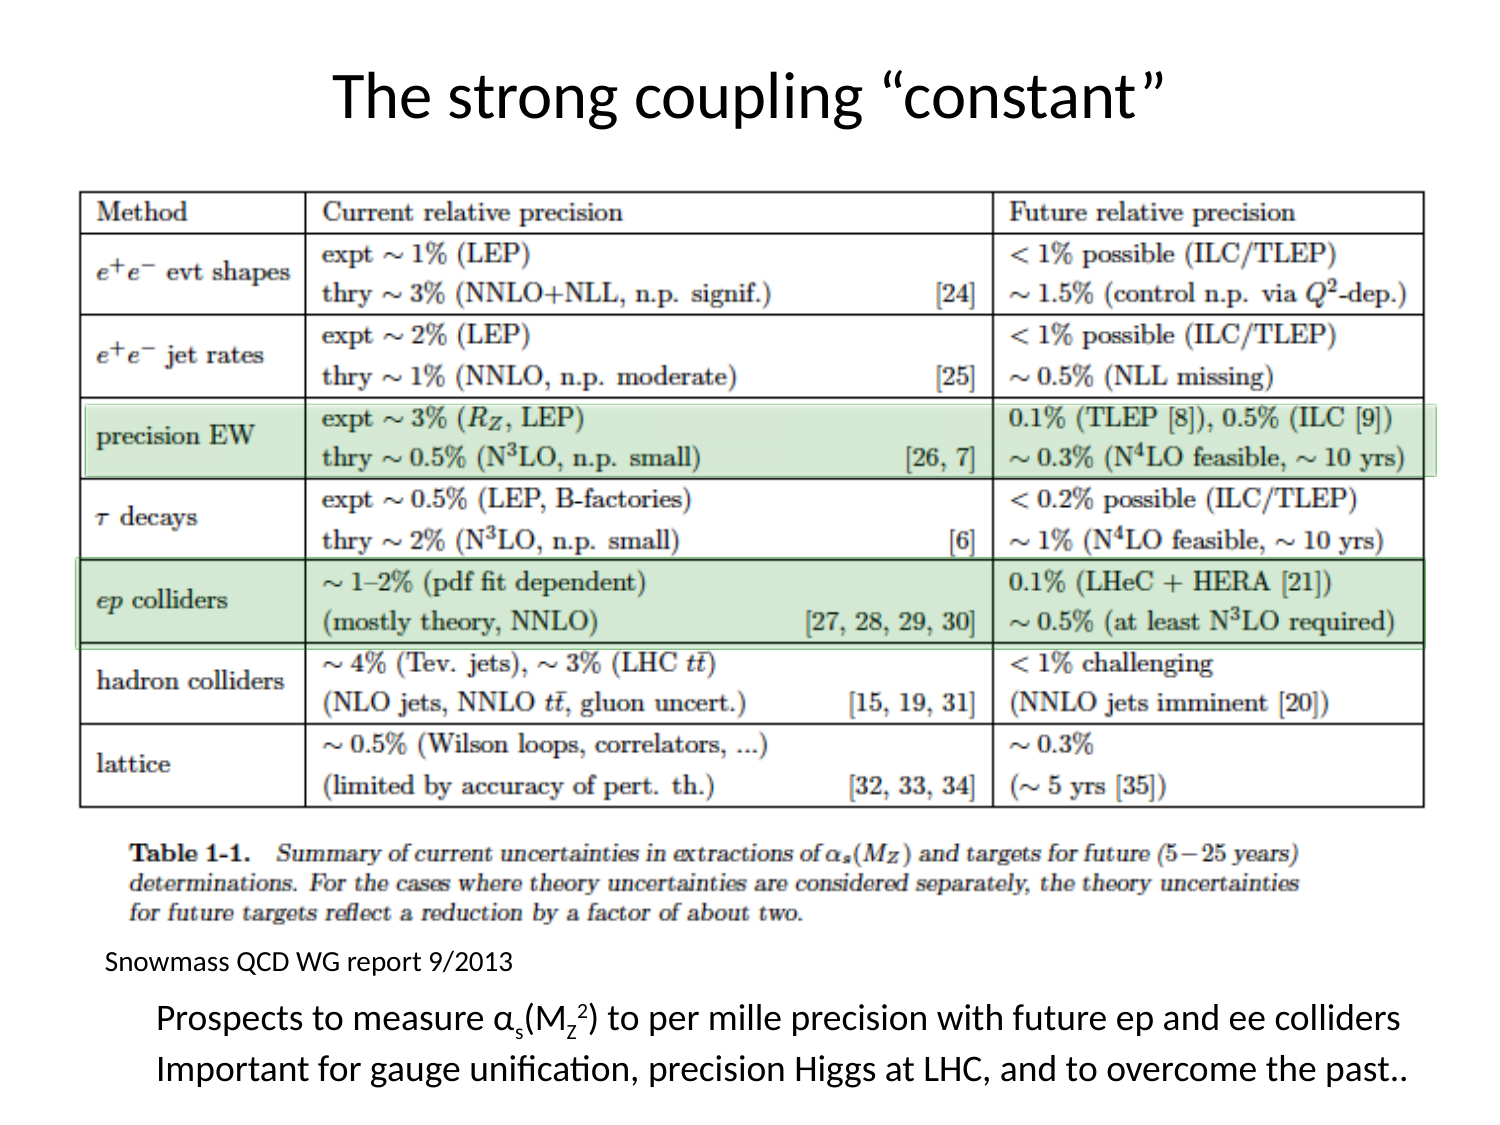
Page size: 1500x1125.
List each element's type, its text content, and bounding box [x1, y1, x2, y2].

title The strong coupling “constant” [75, 27, 1425, 155]
text_box Snowmass QCD WG report 9/2013 [90, 941, 529, 985]
picture [52, 156, 1443, 933]
text_box Prospects to measure αs(MZ2) to per mille precision with future ep and ee colliders Important for gauge unification, precision Higgs at LHC, and to overcome the past.. [141, 985, 1425, 1097]
